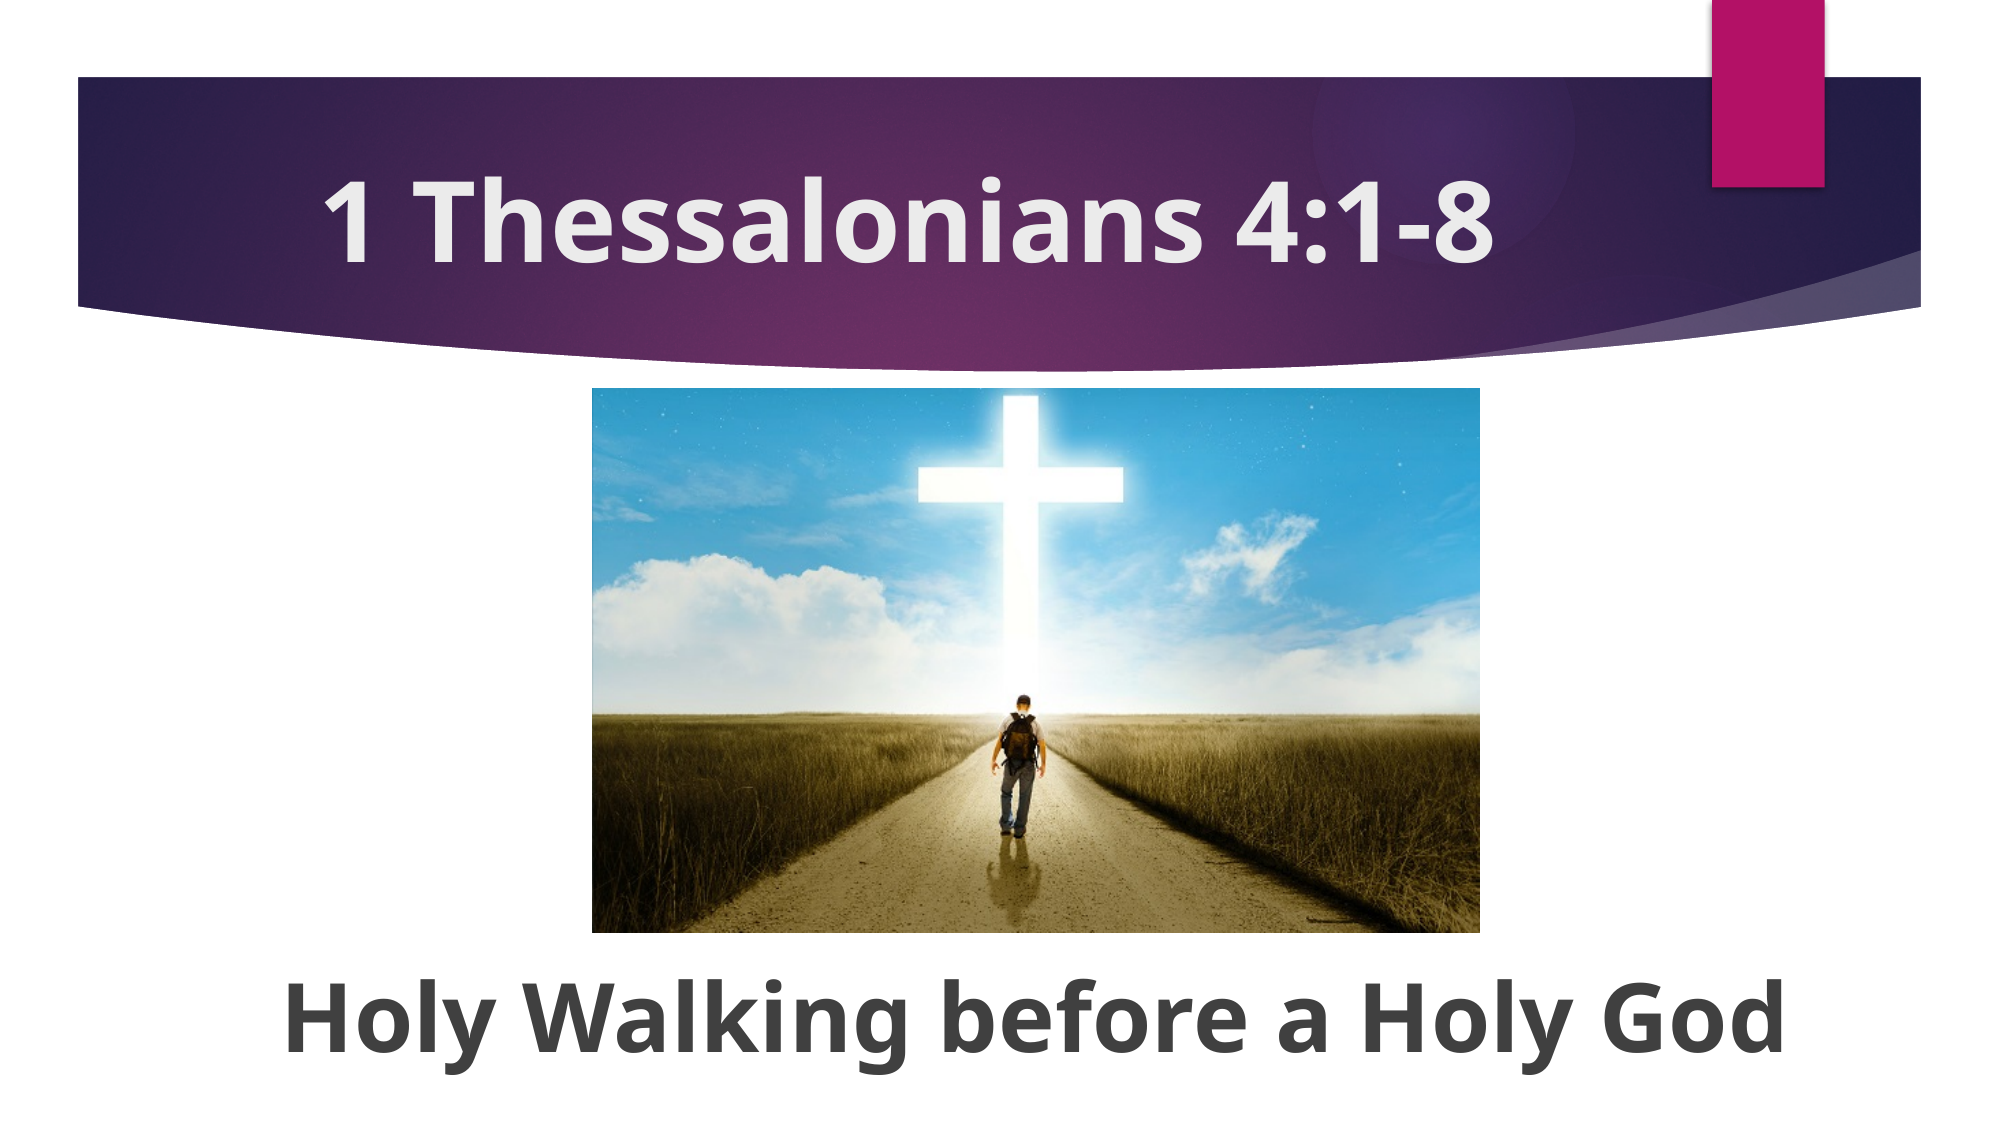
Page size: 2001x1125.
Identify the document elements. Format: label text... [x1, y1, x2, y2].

title 1 Thessalonians 4:1-8 [189, 159, 1627, 276]
list Holy Walking before a Holy God [22, 875, 2000, 1104]
picture [592, 388, 1480, 933]
